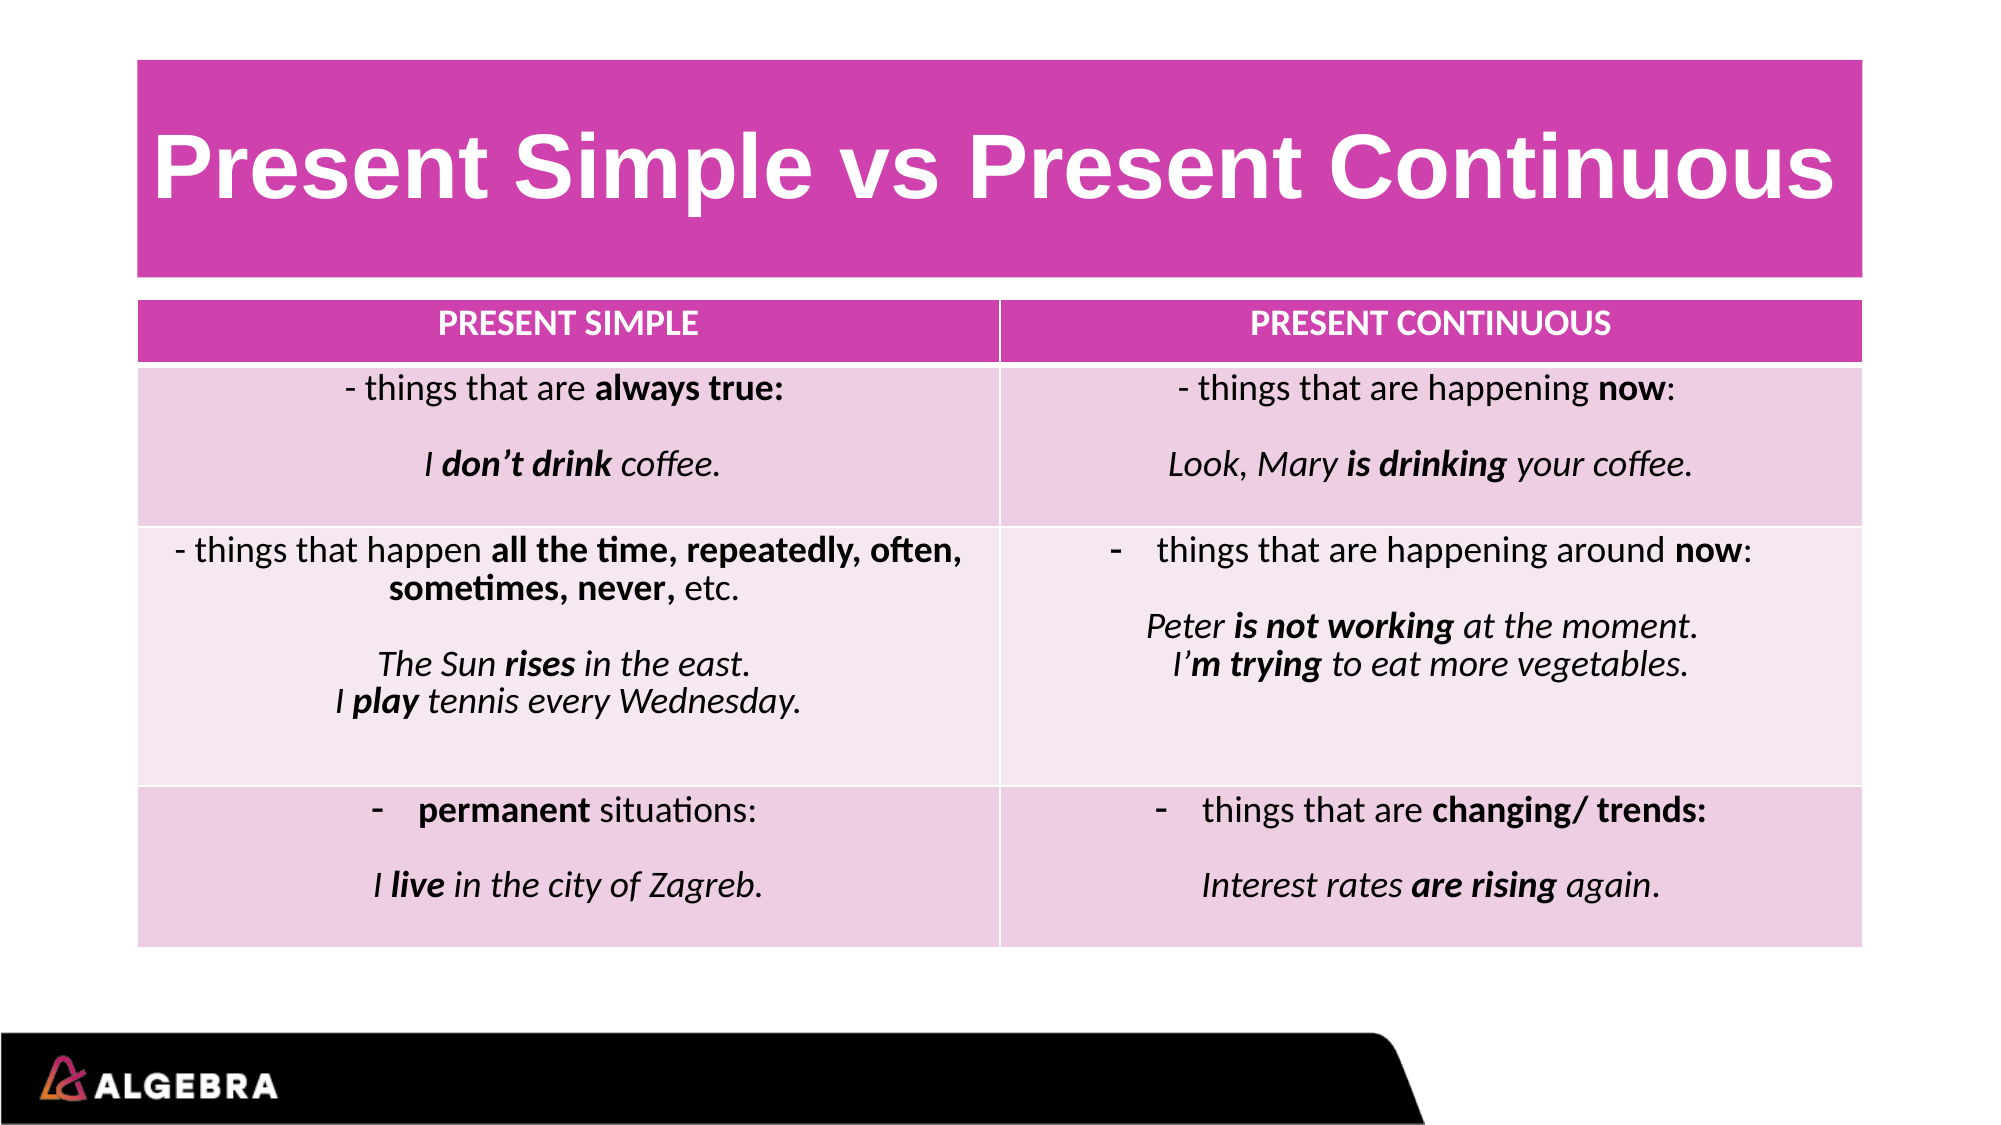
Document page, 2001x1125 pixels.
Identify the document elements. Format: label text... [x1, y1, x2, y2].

table_cell permanent situations: I live in the city of Zagreb. [138, 787, 999, 947]
title Present Simple vs Present Continuous [137, 59, 1863, 278]
picture [0, 1032, 1425, 1125]
table_header PRESENT CONTINUOUS [1001, 300, 1862, 362]
table_cell - things that happen all the time, repeatedly, often, sometimes, never, etc. The Sun rises in the east. I play tennis every Wednesday. [138, 528, 999, 785]
table_cell things that are changing/ trends: Interest rates are rising again. [1001, 787, 1862, 947]
table_cell - things that are always true: I don’t drink coffee. [138, 368, 999, 526]
table_header PRESENT SIMPLE [138, 300, 999, 362]
table_cell - things that are happening now: Look, Mary is drinking your coffee. [1001, 368, 1862, 526]
table_cell things that are happening around now: Peter is not working at the moment. I’m trying to eat more vegetables. [1001, 528, 1862, 785]
